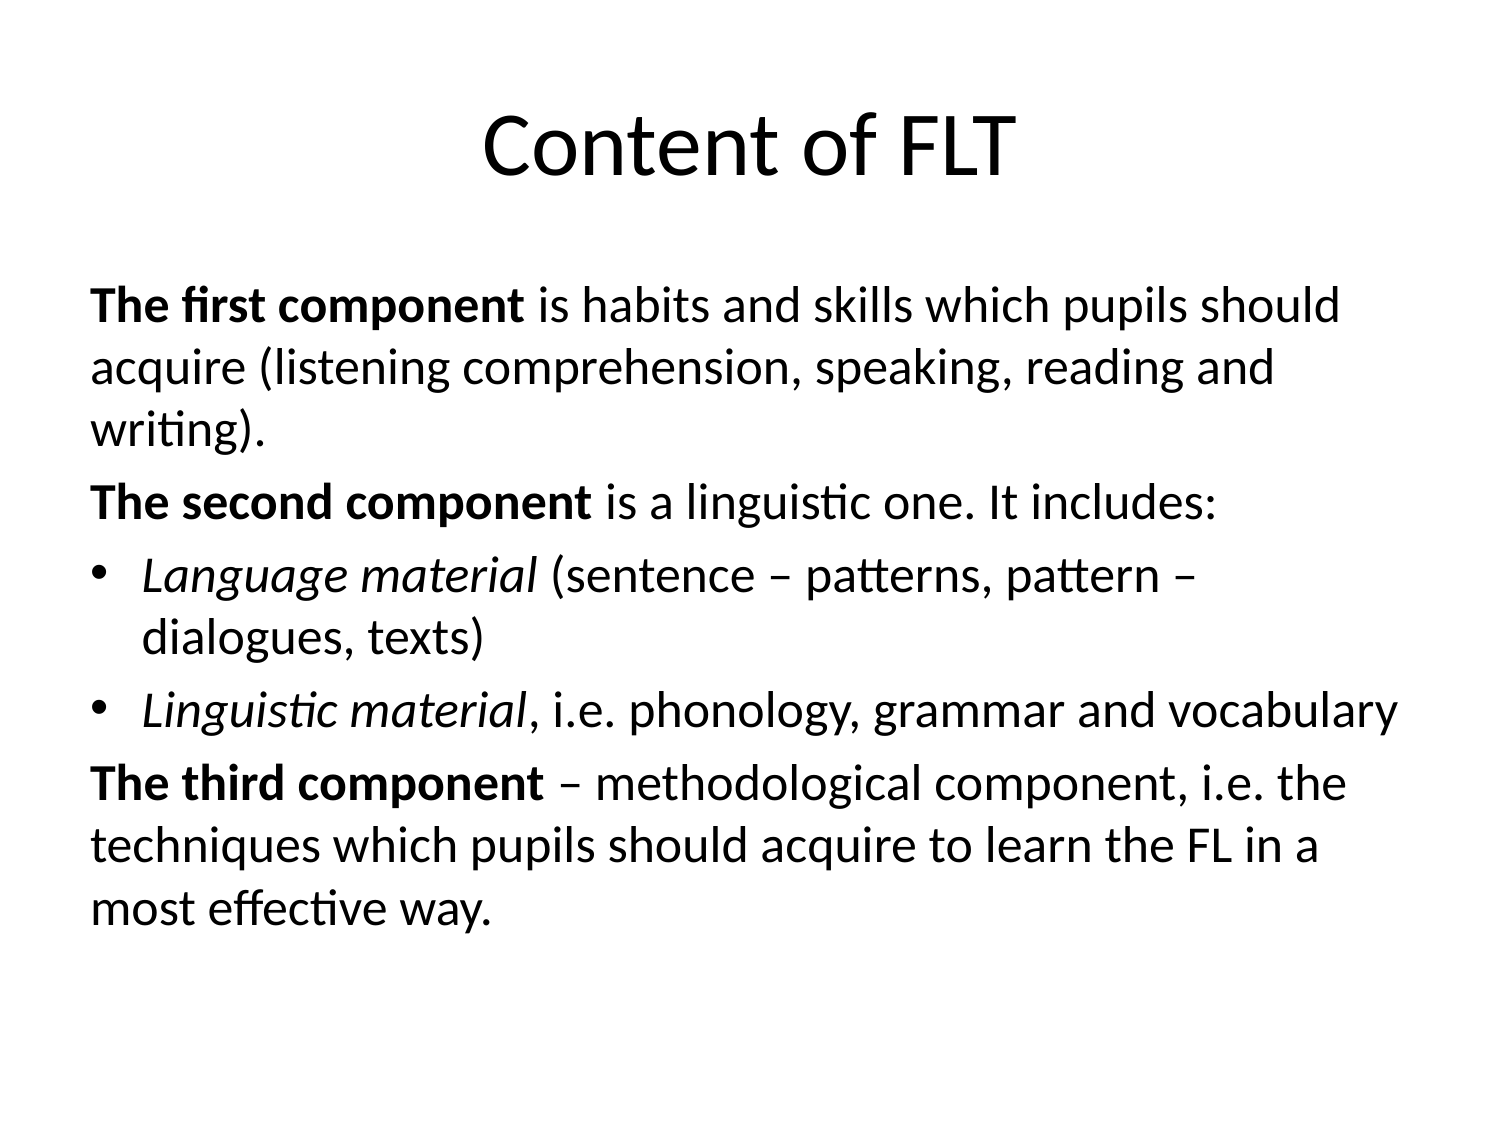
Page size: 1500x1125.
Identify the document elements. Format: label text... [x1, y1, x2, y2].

list The first component is habits and skills which pupils should acquire (listening comprehension, speaking, reading and writing). The second component is a linguistic one. It includes: Language material (sentence – patterns, pattern – dialogues, texts) Linguistic material, i.e. phonology, grammar and vocabulary The third component – methodological component, i.e. the techniques which pupils should acquire to learn the FL in a most effective way. [75, 262, 1425, 1005]
title Content of FLT [75, 45, 1425, 233]
